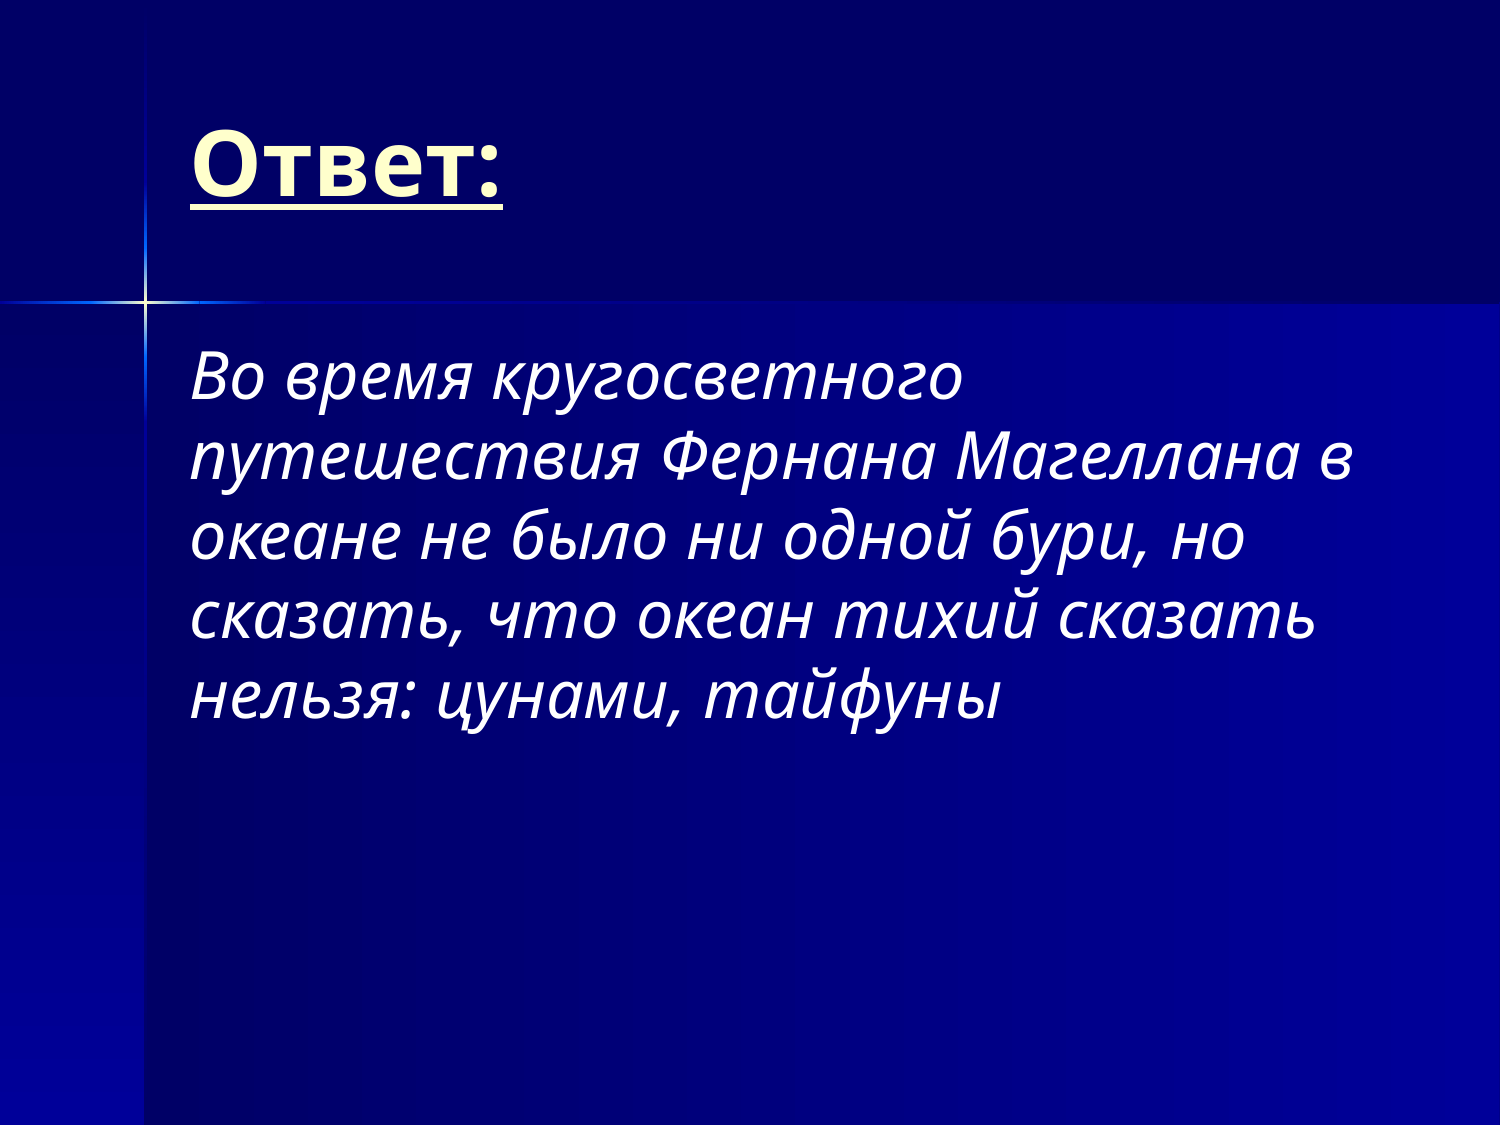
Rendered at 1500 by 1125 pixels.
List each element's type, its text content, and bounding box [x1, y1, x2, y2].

title Ответ: [174, 49, 1413, 286]
list Во время кругосветного путешествия Фернана Магеллана в океане не было ни одной бури, но сказать, что океан тихий сказать нельзя: цунами, тайфуны [174, 324, 1413, 1001]
